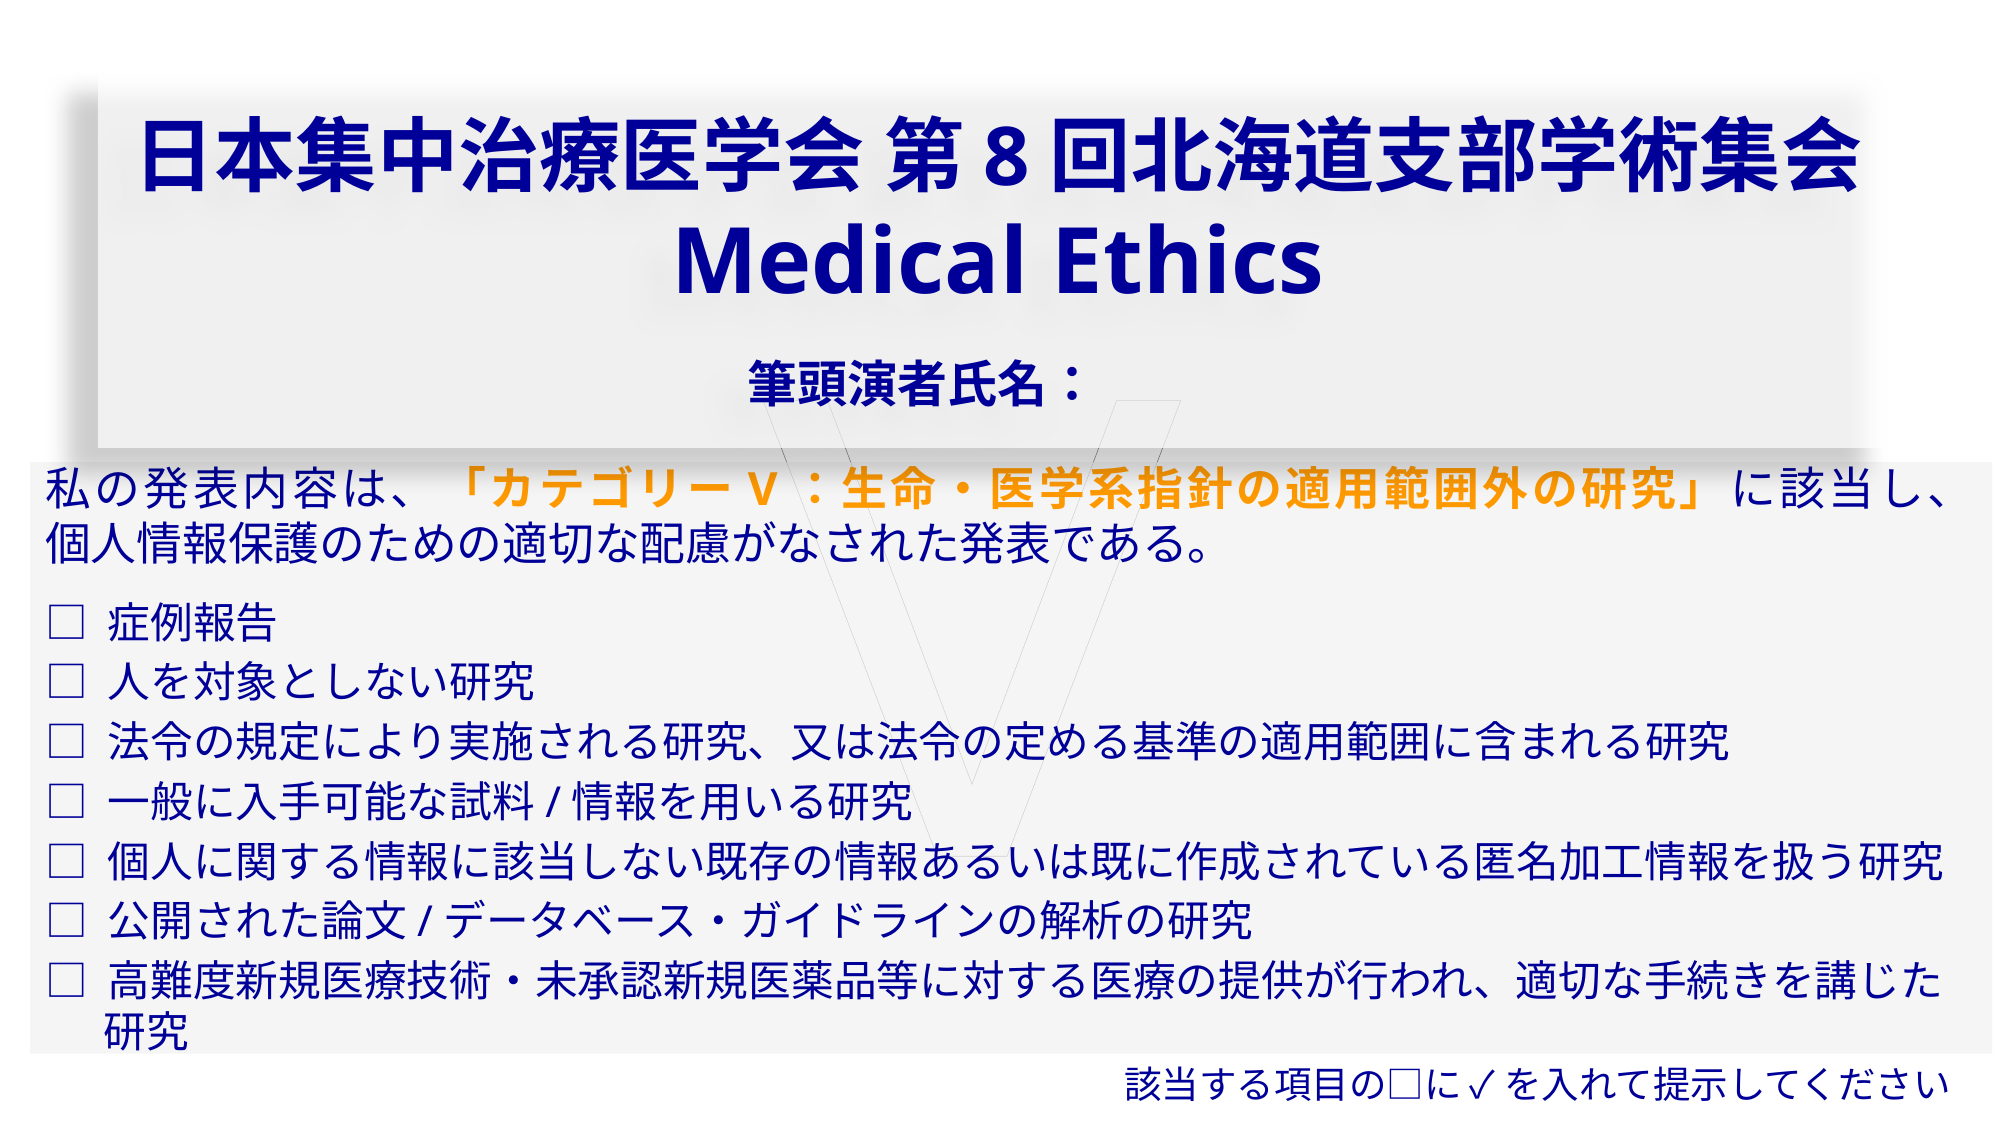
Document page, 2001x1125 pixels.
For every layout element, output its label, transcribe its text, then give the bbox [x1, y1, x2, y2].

text_box 日本集中治療医学会 第8回北海道支部学術集会 Medical Ethics 筆頭演者氏名： [97, 68, 1898, 448]
text_box 該当する項目の□に ✓ を入れて提示してください [1109, 1053, 1967, 1114]
list 私の発表内容は、「カテゴリーV：生命・医学系指針の適用範囲外の研究」に該当し、 個人情報保護のための適切な配慮がなされた発表である。 □ 症例報告 □ 人を対象としない研究 □ 法令の規定により実施される研究、又は法令の定める基準の適用範囲に含まれる研究 □ 一般に入手可能な試料/情報を用いる研究 □ 個人に関する情報に該当しない既存の情報あるいは既に作成されている匿名加工情報を扱う研究 □ 公開された論文/データベース・ガイドラインの解析の研究 □ 高難度新規医療技術・未承認新規医薬品等に対する医療の提供が行われ、適切な手続きを講じた研究 [30, 462, 1993, 1054]
